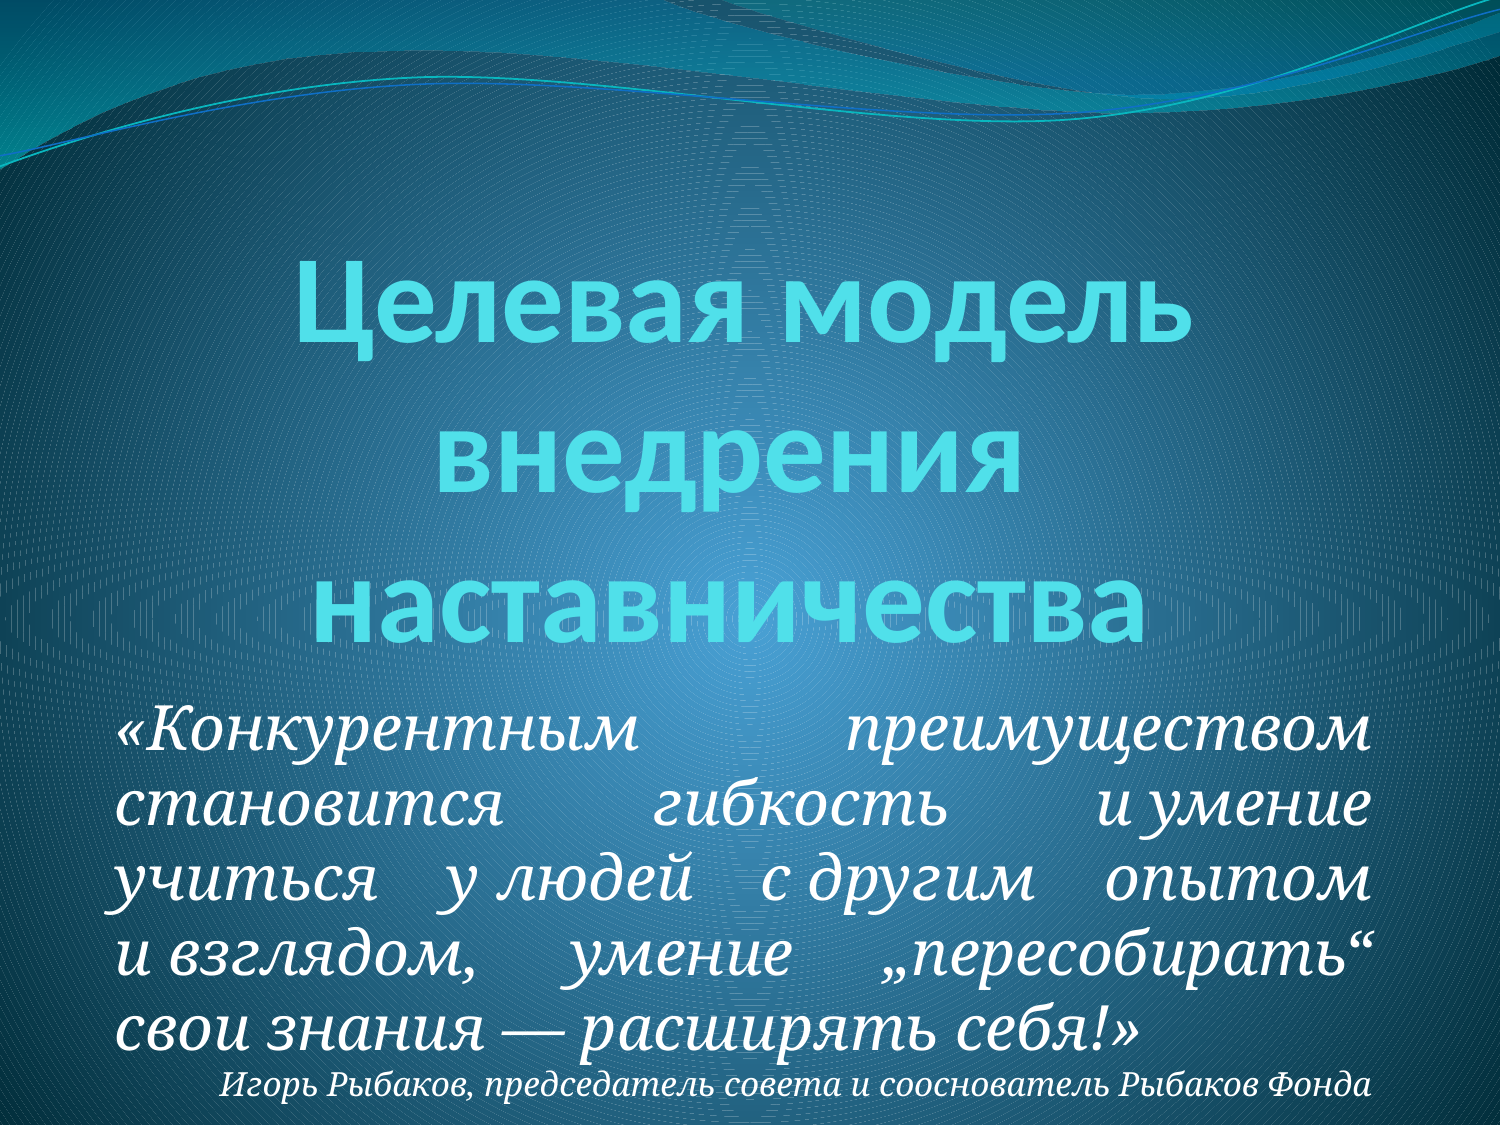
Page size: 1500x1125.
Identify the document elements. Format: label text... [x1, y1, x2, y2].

text_box «Конкурентным преимуществом становится гибкость и умение учиться у людей с другим опытом и взглядом, умение „пересобирать“ свои знания — расширять себя!» Игорь Рыбаков, председатель совета и сооснователь Рыбаков Фонда [100, 680, 1389, 1110]
title Целевая модель внедрения наставничества [87, 224, 1376, 668]
